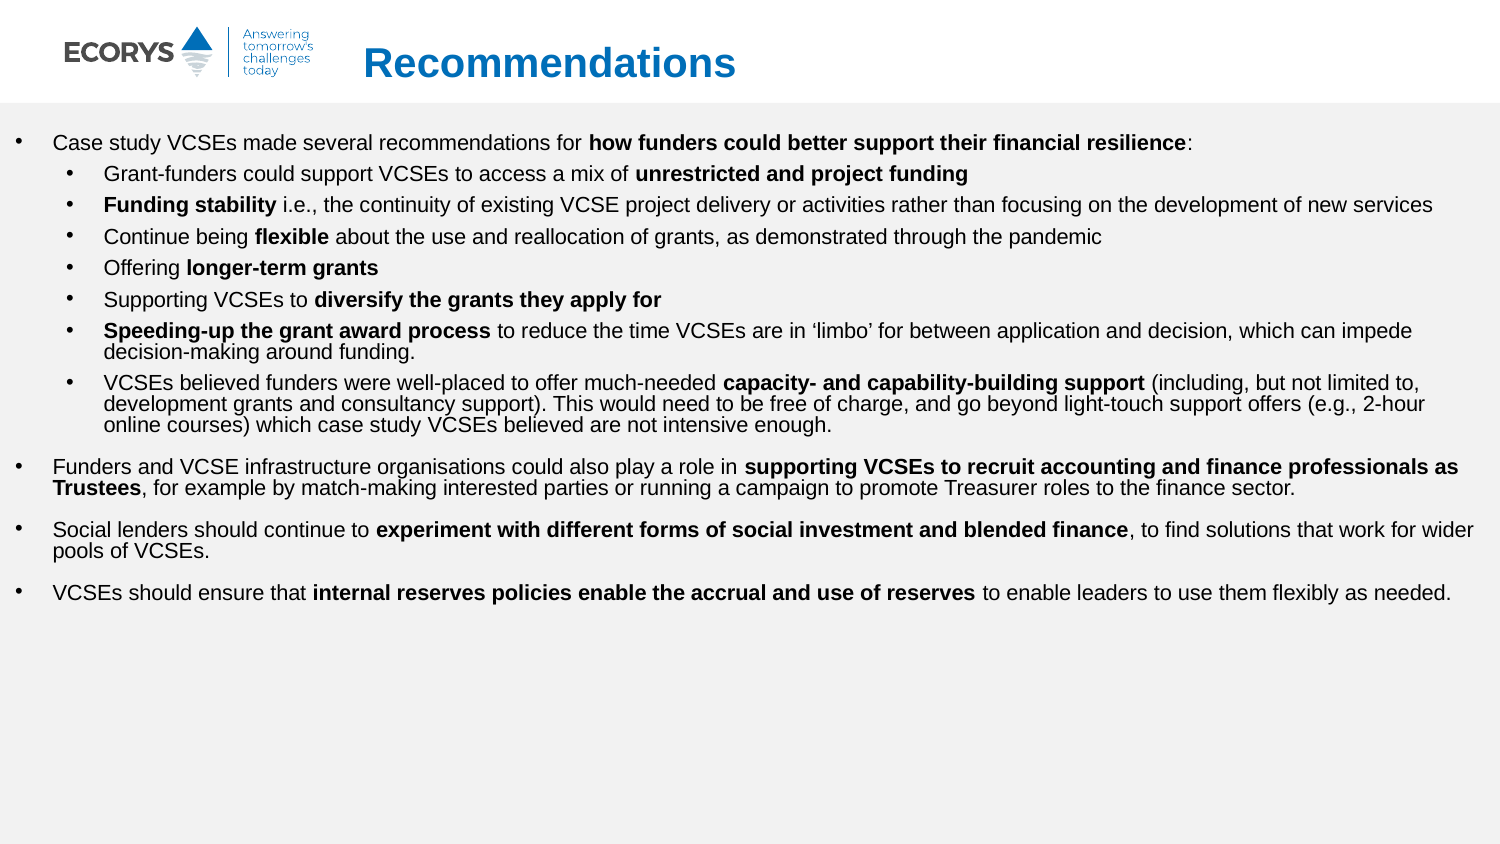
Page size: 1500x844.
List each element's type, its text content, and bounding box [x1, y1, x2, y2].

title Recommendations [348, 23, 1500, 106]
list Case study VCSEs made several recommendations for how funders could better support their financial resilience: Grant-funders could support VCSEs to access a mix of unrestricted and project funding Funding stability i.e., the continuity of existing VCSE project delivery or activities rather than focusing on the development of new services Continue being flexible about the use and reallocation of grants, as demonstrated through the pandemic Offering longer-term grants Supporting VCSEs to diversify the grants they apply for Speeding-up the grant award process to reduce the time VCSEs are in ‘limbo’ for between application and decision, which can impede decision-making around funding. VCSEs believed funders were well-placed to offer much-needed capacity- and capability-building support (including, but not limited to, development grants and consultancy support). This would need to be free of charge, and go beyond light-touch support offers (e.g., 2-hour online courses) which case study VCSEs believed are not intensive enough. Funders and VCSE infrastructure organisations could also play a role in supporting VCSEs to recruit accounting and finance professionals as Trustees, for example by match-making interested parties or running a campaign to promote Treasurer roles to the finance sector. Social lenders should continue to experiment with different forms of social investment and blended finance, to find solutions that work for wider pools of VCSEs. VCSEs should ensure that internal reserves policies enable the accrual and use of reserves to enable leaders to use them flexibly as needed. [0, 126, 1500, 844]
